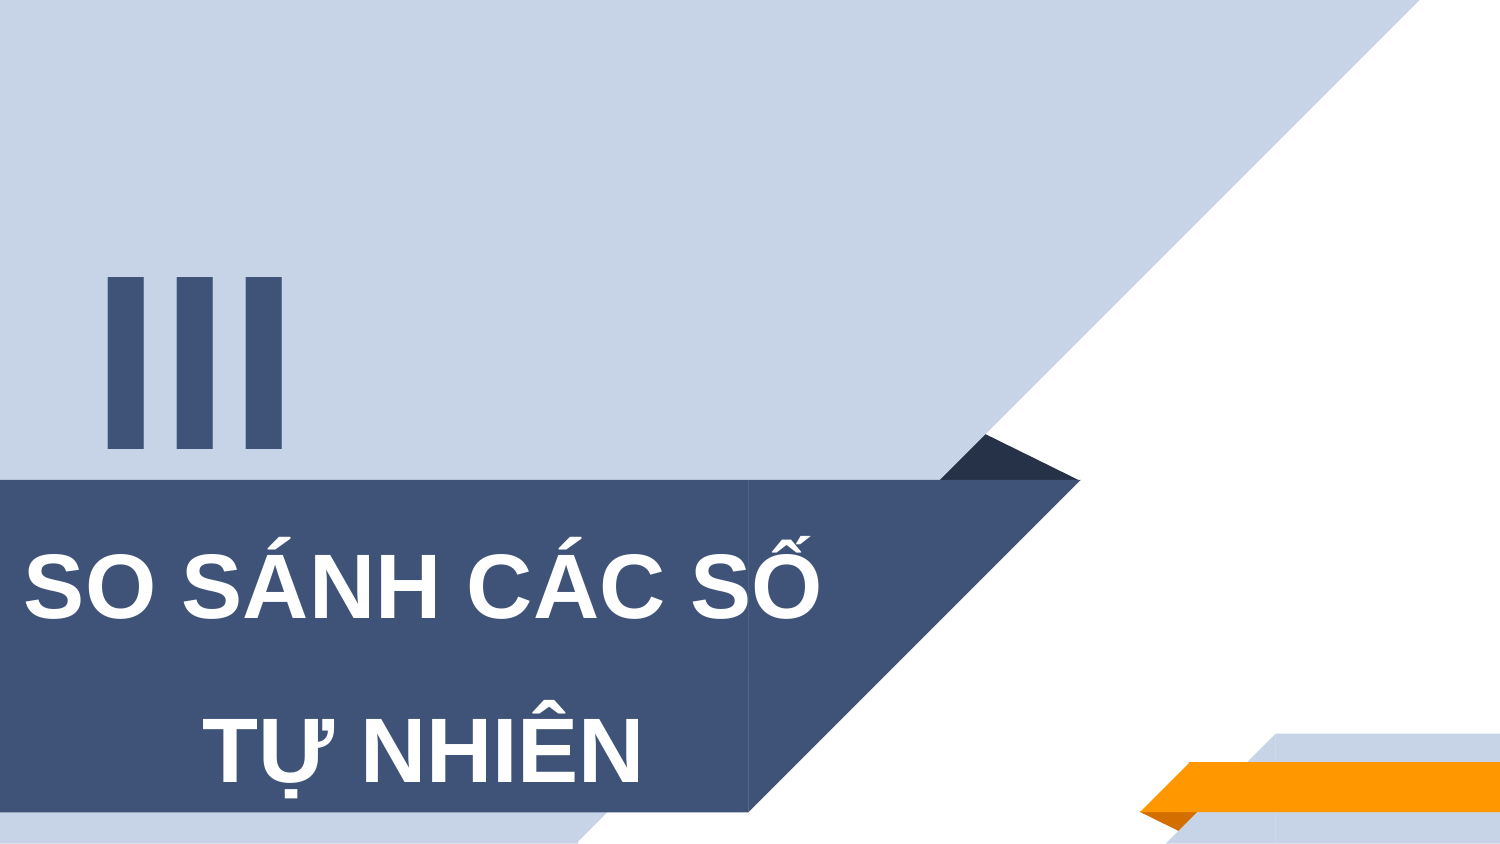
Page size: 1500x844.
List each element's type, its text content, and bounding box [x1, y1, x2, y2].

slide_number [1249, 760, 1494, 813]
text_box SO SÁNH CÁC SỐ TỰ NHIÊN [0, 463, 849, 809]
text_box III [76, 0, 434, 463]
